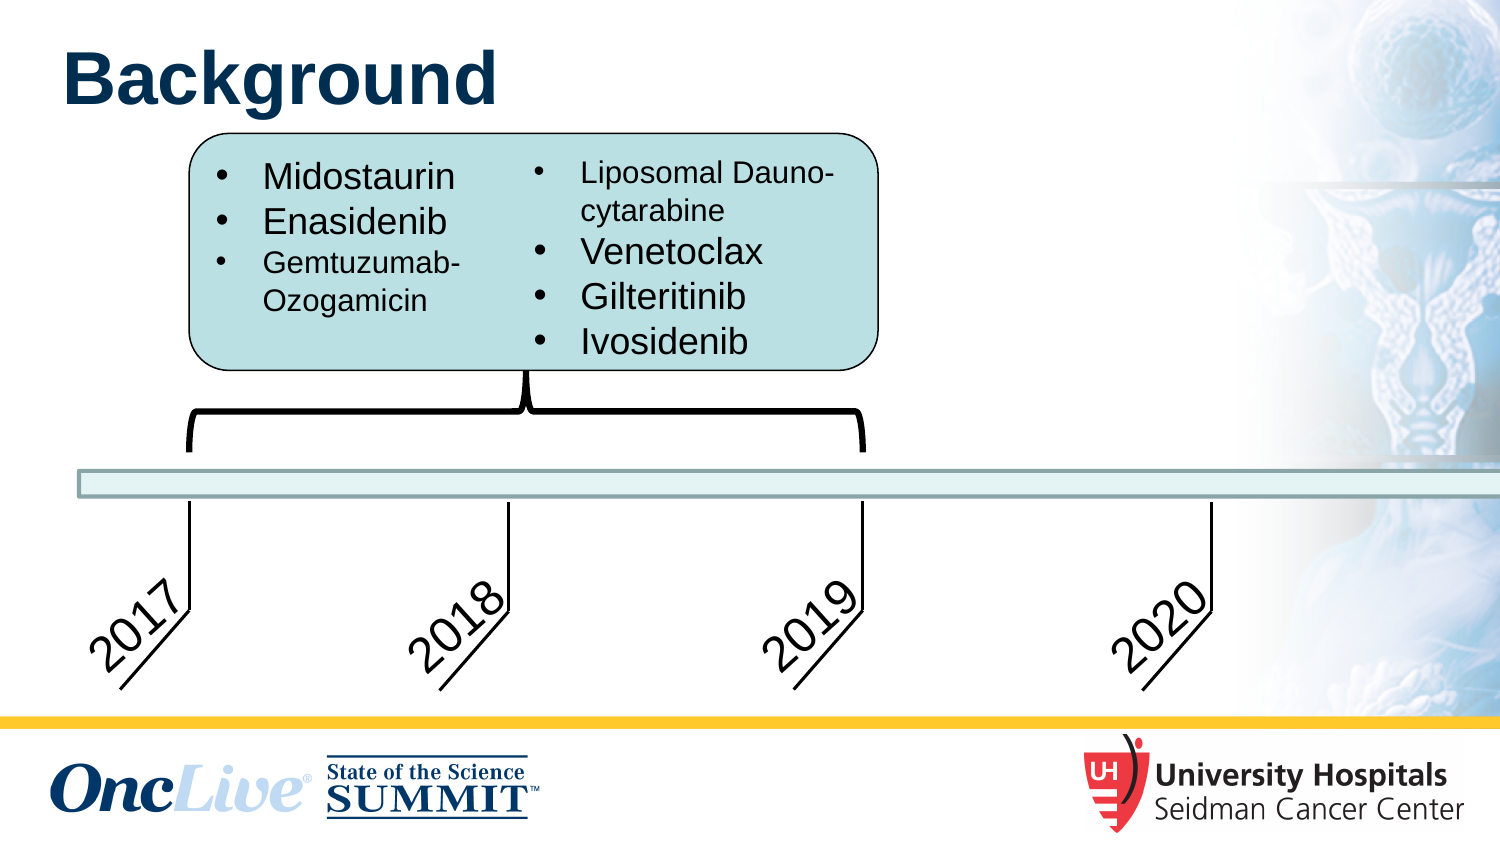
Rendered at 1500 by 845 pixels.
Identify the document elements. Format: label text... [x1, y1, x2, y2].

text_box [189, 371, 863, 453]
picture [0, 0, 1500, 845]
text_box Midostaurin Enasidenib Gemtuzumab-Ozogamicin Liposomal Dauno-cytarabine Venetoclax Gilteritinib Ivosidenib [189, 133, 879, 371]
text_box [76, 468, 1500, 499]
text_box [1085, 501, 1241, 691]
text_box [62, 500, 219, 690]
text_box Background [47, 22, 1425, 152]
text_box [382, 501, 538, 691]
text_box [736, 500, 892, 690]
